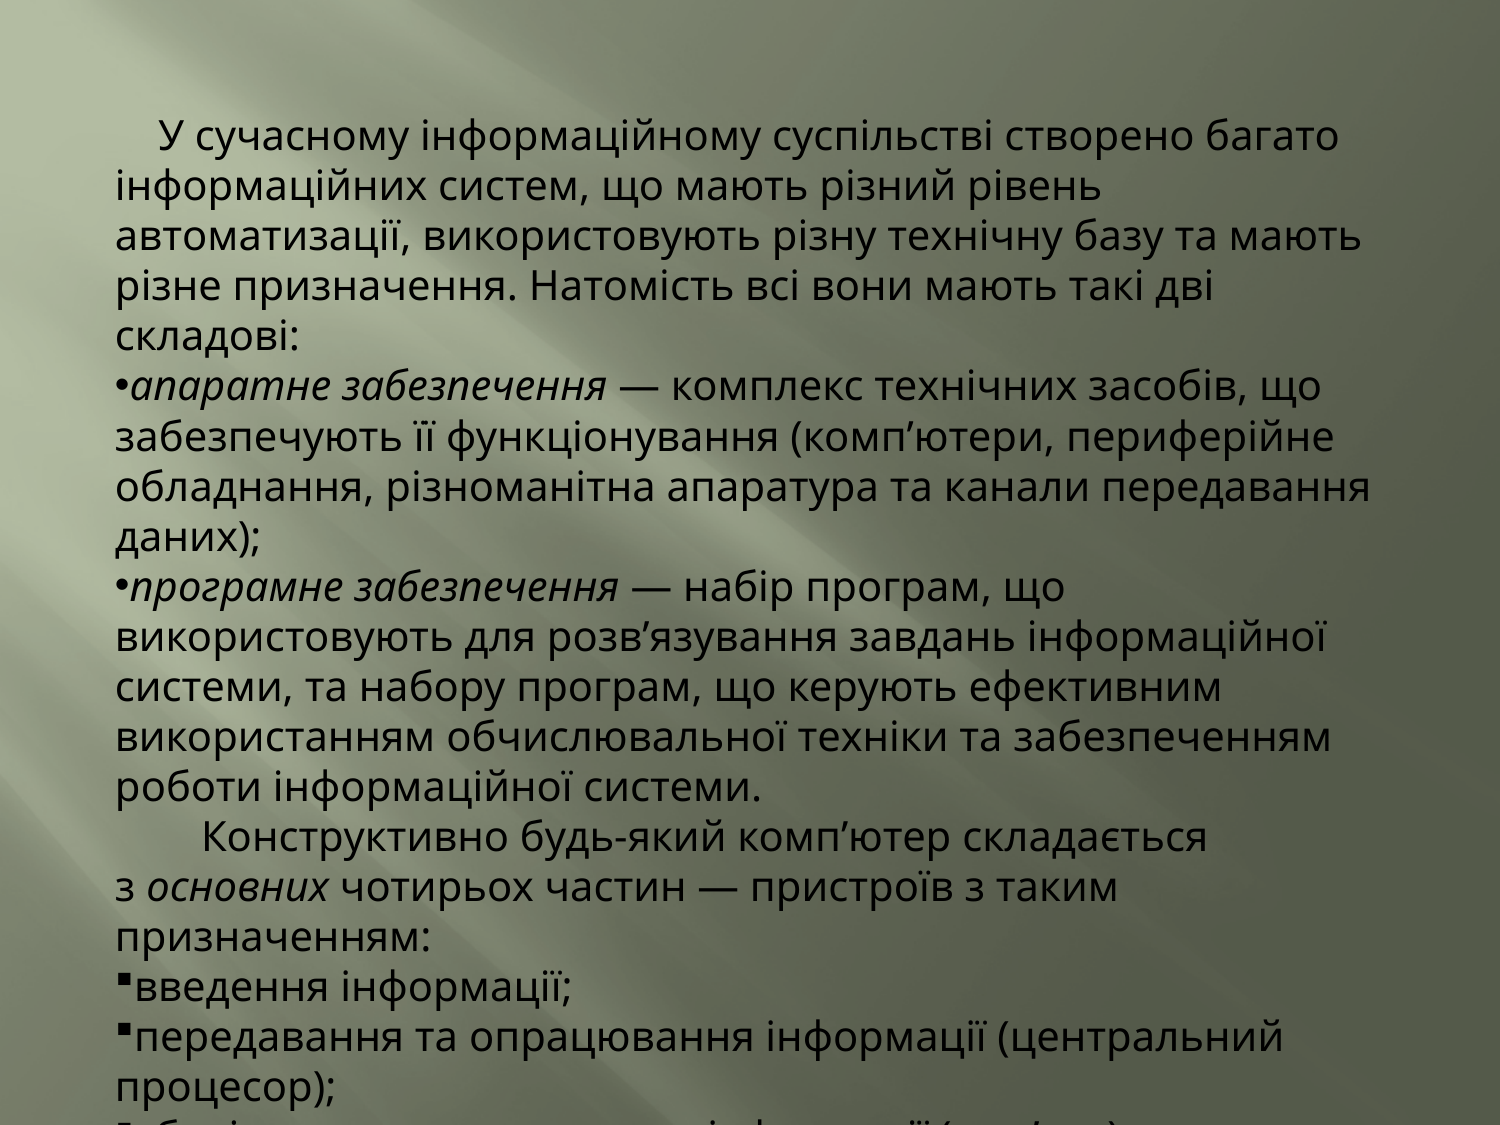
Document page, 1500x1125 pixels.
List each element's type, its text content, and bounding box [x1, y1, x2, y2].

text_box У сучасному інформаційному суспільстві створено багато інформаційних систем, що мають різний рівень автоматизації, використовують різну технічну базу та мають різне призначення. Натомість всі вони мають такі дві складові: апаратне забезпечення — комплекс технічних засобів, що забезпечують її функціо­нування (комп’ютери, периферійне обладнання, різно­манітна апаратура та канали передавання даних); програмне забезпечення — набір програм, що використовують для розв’язування завдань інформаційної системи, та набору програм, що керують ефективним використанням обчислювальної техніки та забезпеченням роботи інформаційної системи. Конструктивно будь-який комп’ютер складається з основних чотирьох частин — пристроїв з таким призначенням: введення інформації; передавання та опрацювання інформації (центральний процесор); зберігання та накопичення інформації (пам’ять); пристрою виведення інформації. [100, 101, 1388, 1125]
